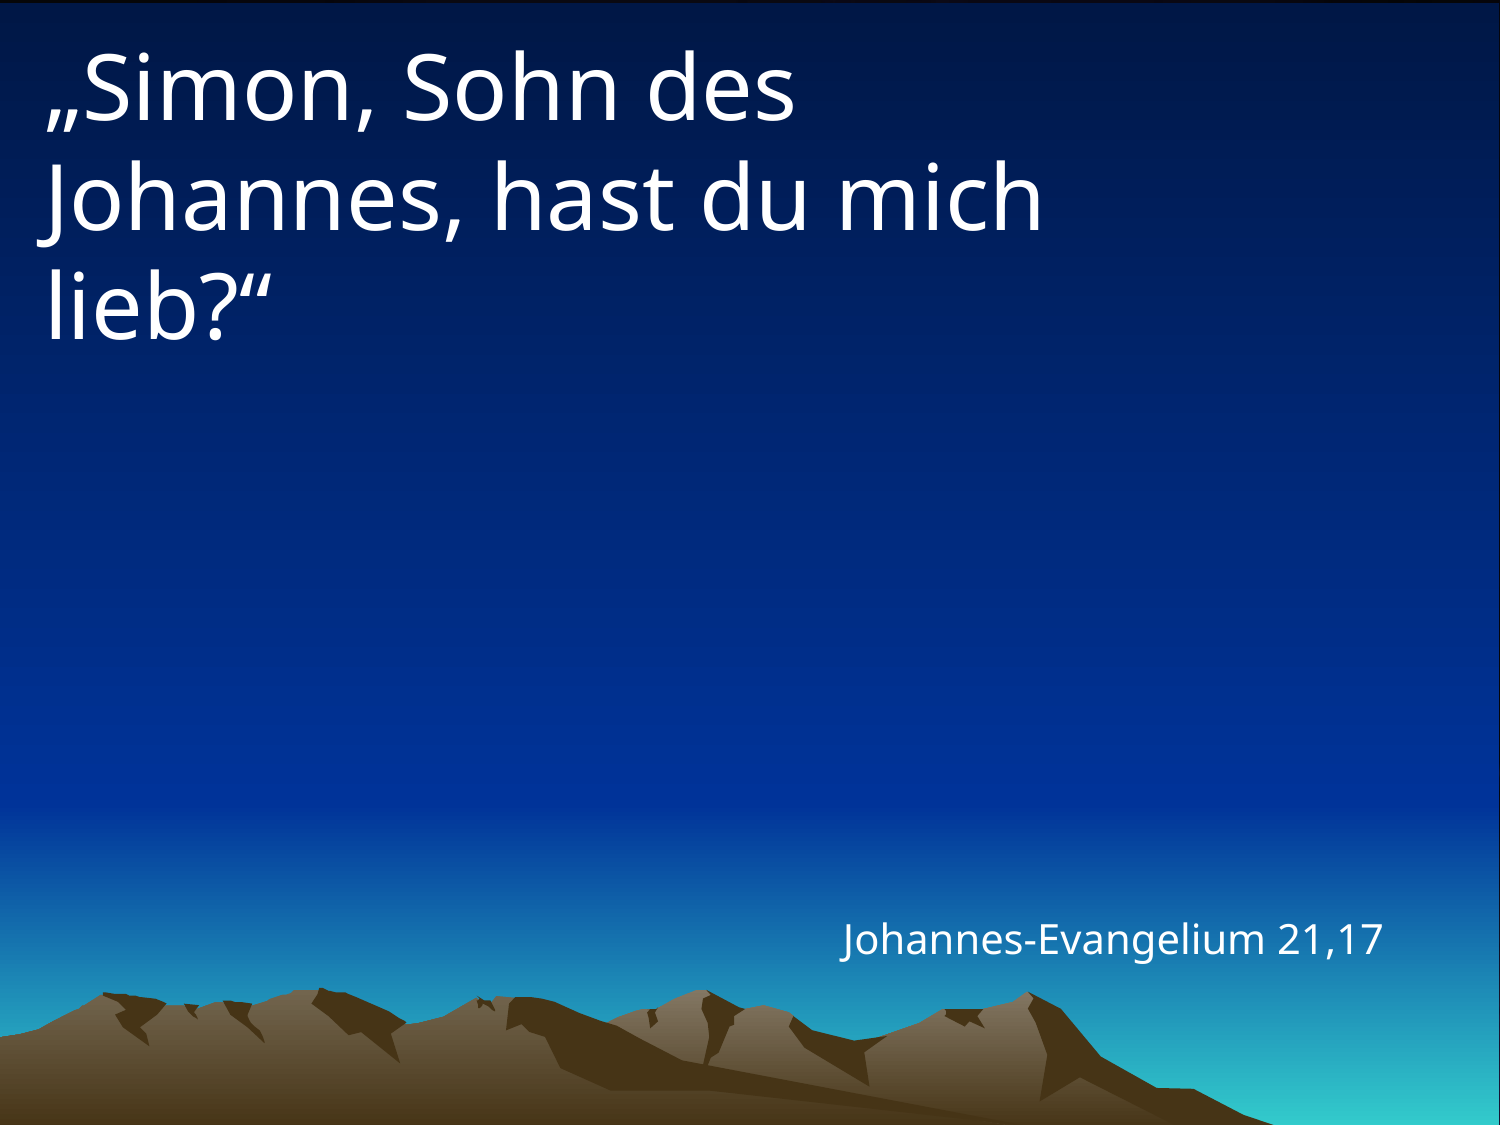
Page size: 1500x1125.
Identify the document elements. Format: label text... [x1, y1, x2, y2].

title „Simon, Sohn des Johannes, hast du mich lieb?“ [29, 20, 1105, 366]
picture [0, 0, 1500, 1125]
subtitle Johannes-Evangelium 21,17 [714, 905, 1400, 1125]
